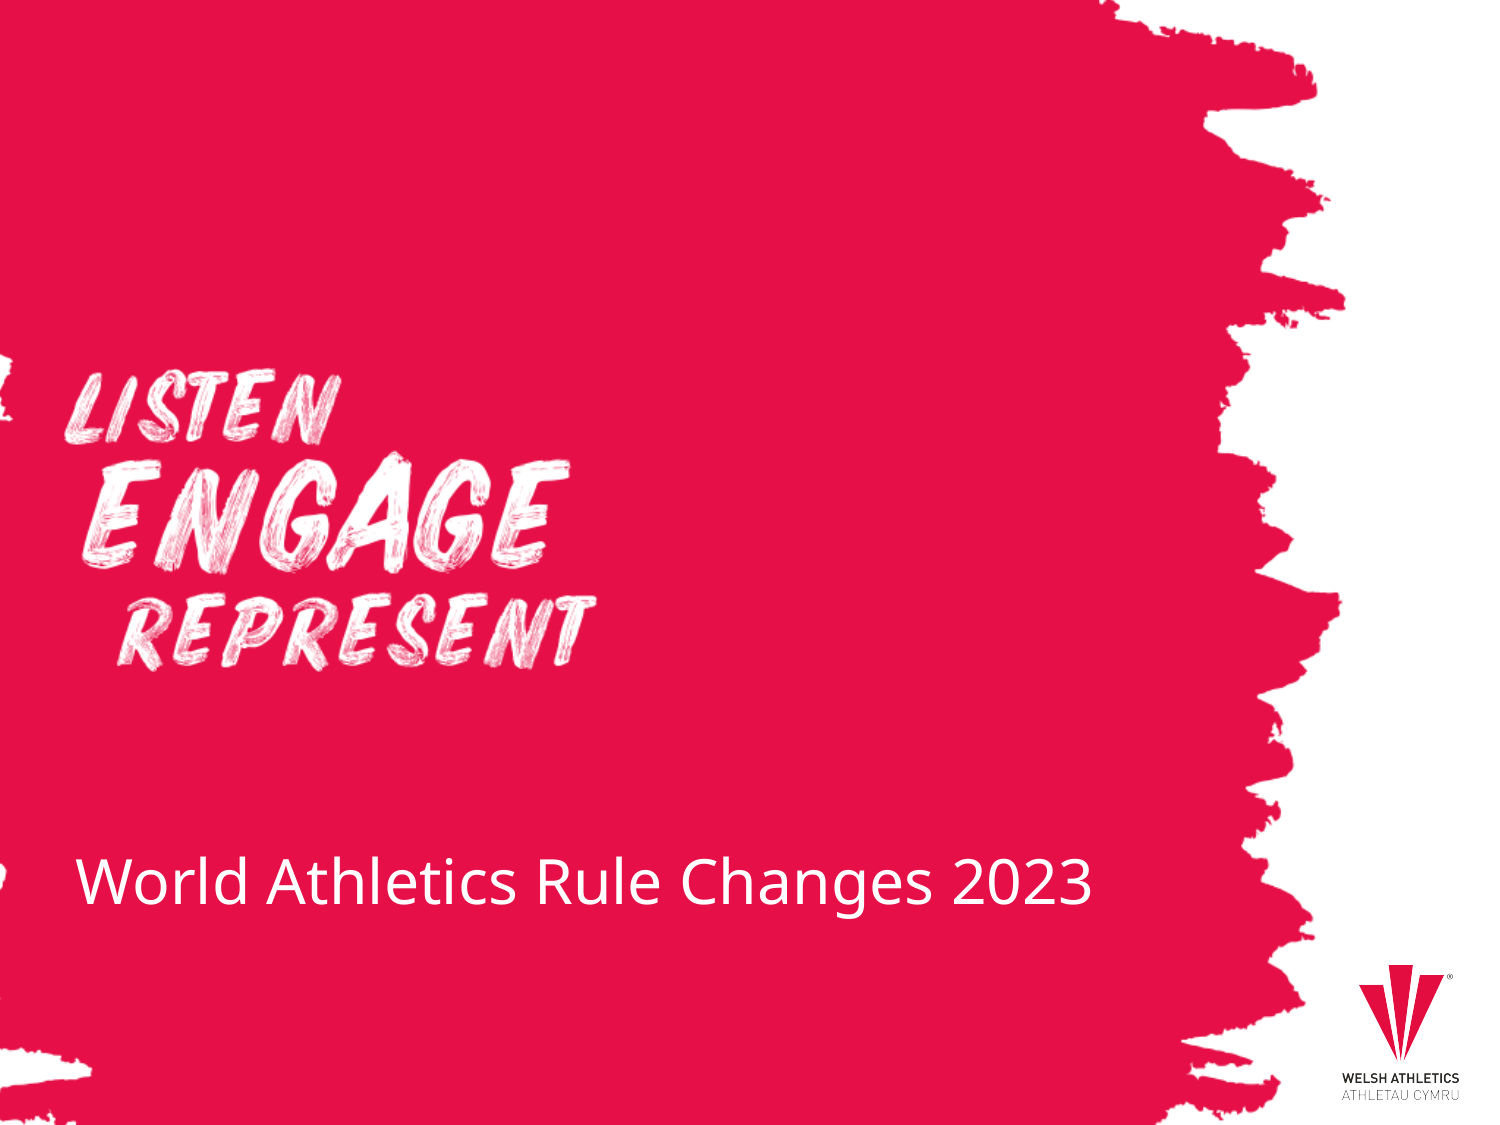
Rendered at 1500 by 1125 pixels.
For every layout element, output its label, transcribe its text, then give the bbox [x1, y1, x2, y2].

picture [0, 0, 1500, 1125]
subtitle World Athletics Rule Changes 2023 [75, 796, 1126, 929]
